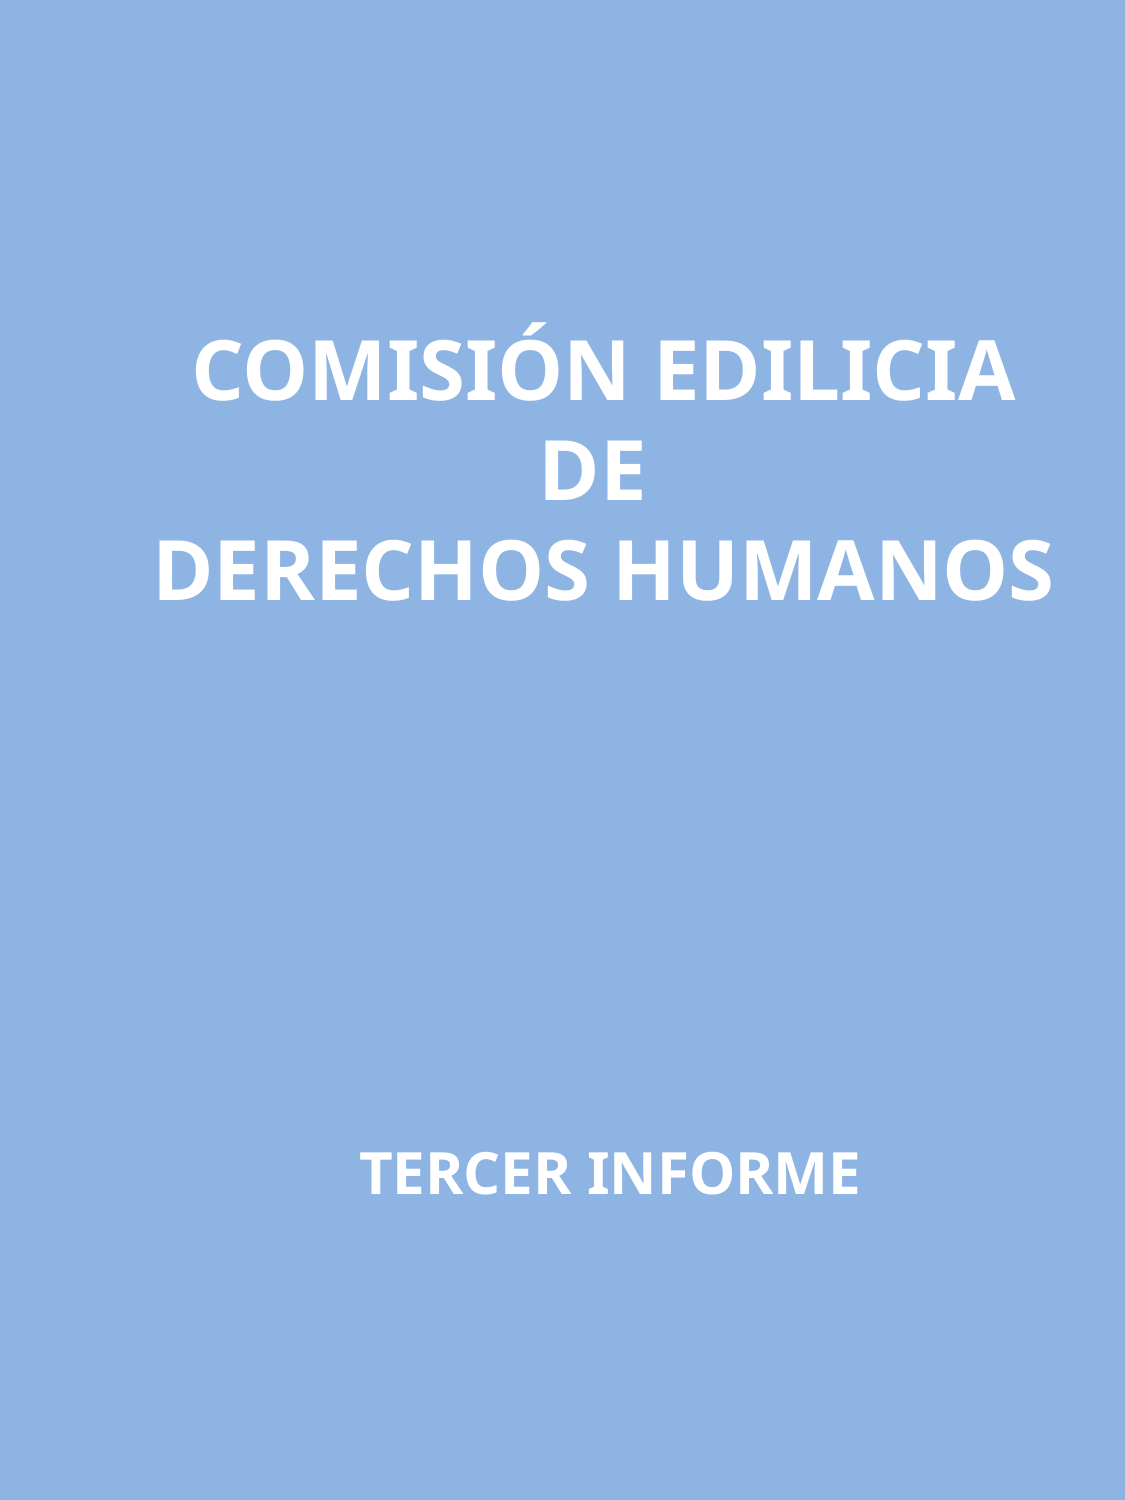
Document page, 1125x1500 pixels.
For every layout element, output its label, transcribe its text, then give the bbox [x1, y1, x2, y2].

text_box COMISIÓN EDILICIA DE DERECHOS HUMANOS TERCER INFORME [113, 309, 1094, 1214]
